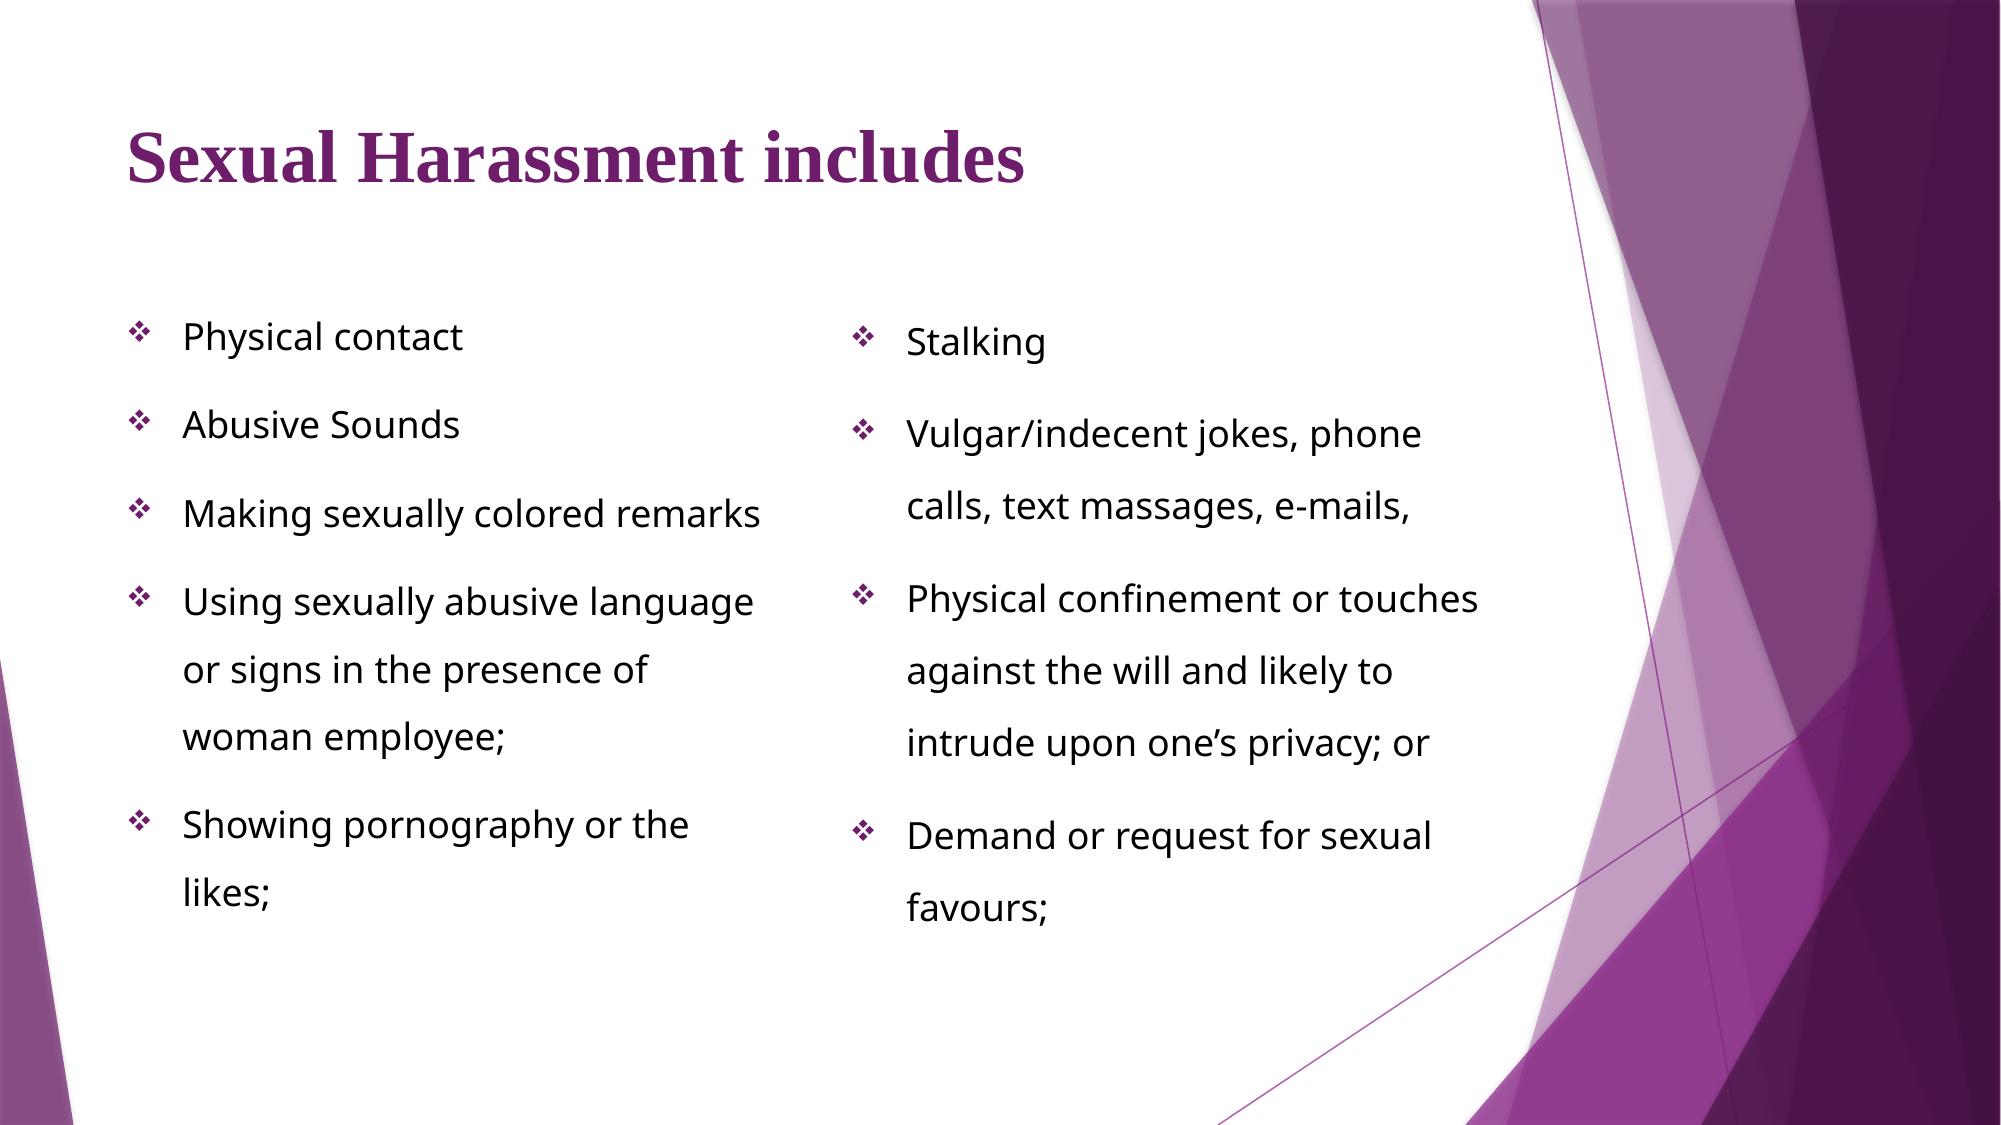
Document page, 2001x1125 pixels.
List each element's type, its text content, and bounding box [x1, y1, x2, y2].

list Physical contact Abusive Sounds Making sexually colored remarks Using sexually abusive language or signs in the presence of woman employee; Showing pornography or the likes; [111, 283, 798, 992]
title Sexual Harassment includes [111, 99, 1522, 219]
list Stalking Vulgar/indecent jokes, phone calls, text massages, e-mails, Physical confinement or touches against the will and likely to intrude upon one’s privacy; or Demand or request for sexual favours; [834, 283, 1522, 992]
